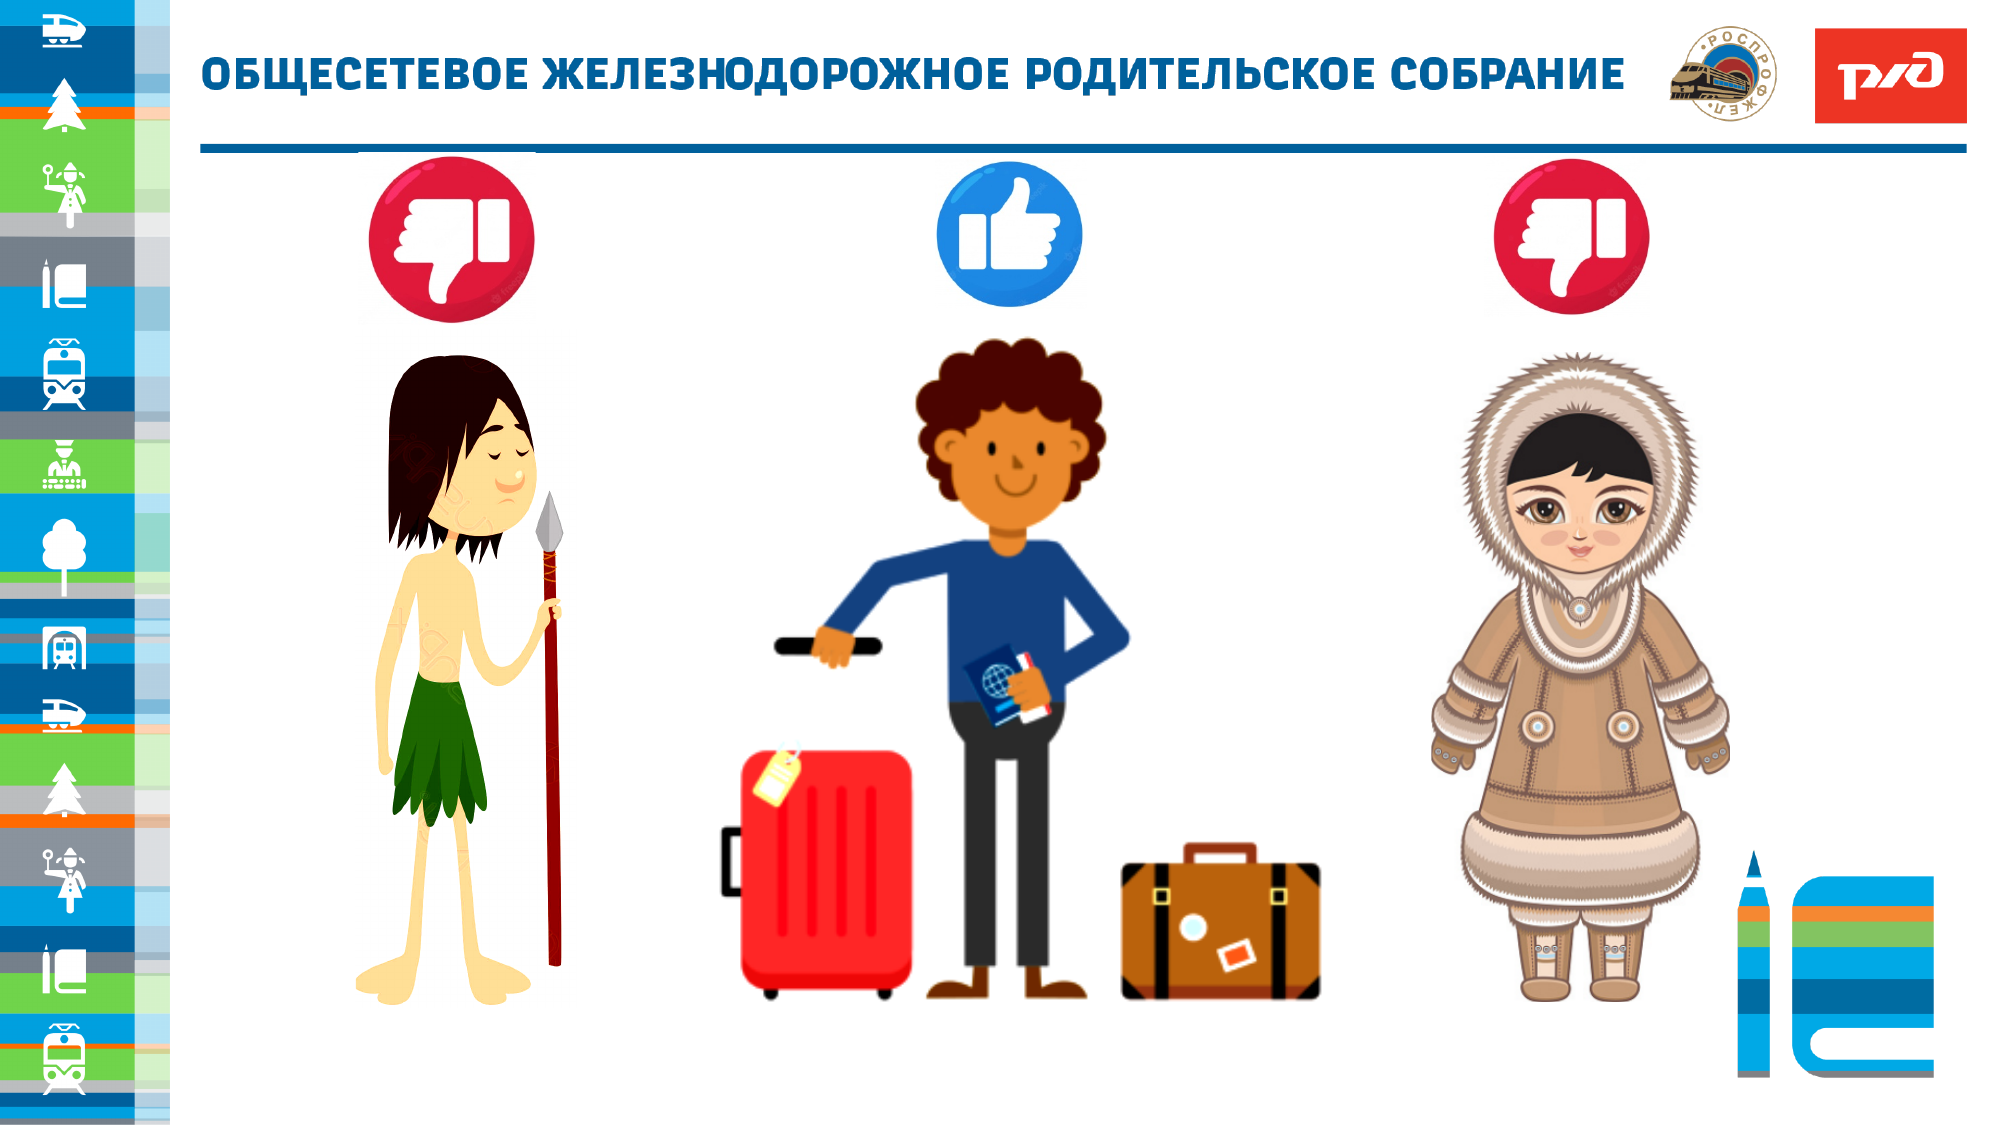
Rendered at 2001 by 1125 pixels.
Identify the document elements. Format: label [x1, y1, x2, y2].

picture [1431, 352, 2000, 1125]
picture [716, 324, 1332, 1003]
picture [935, 158, 1088, 309]
picture [200, 26, 1967, 124]
picture [355, 329, 576, 1008]
picture [0, 0, 170, 1125]
picture [1484, 155, 1650, 317]
text_box [199, 143, 1968, 154]
picture [53, 339, 75, 343]
picture [358, 152, 536, 325]
